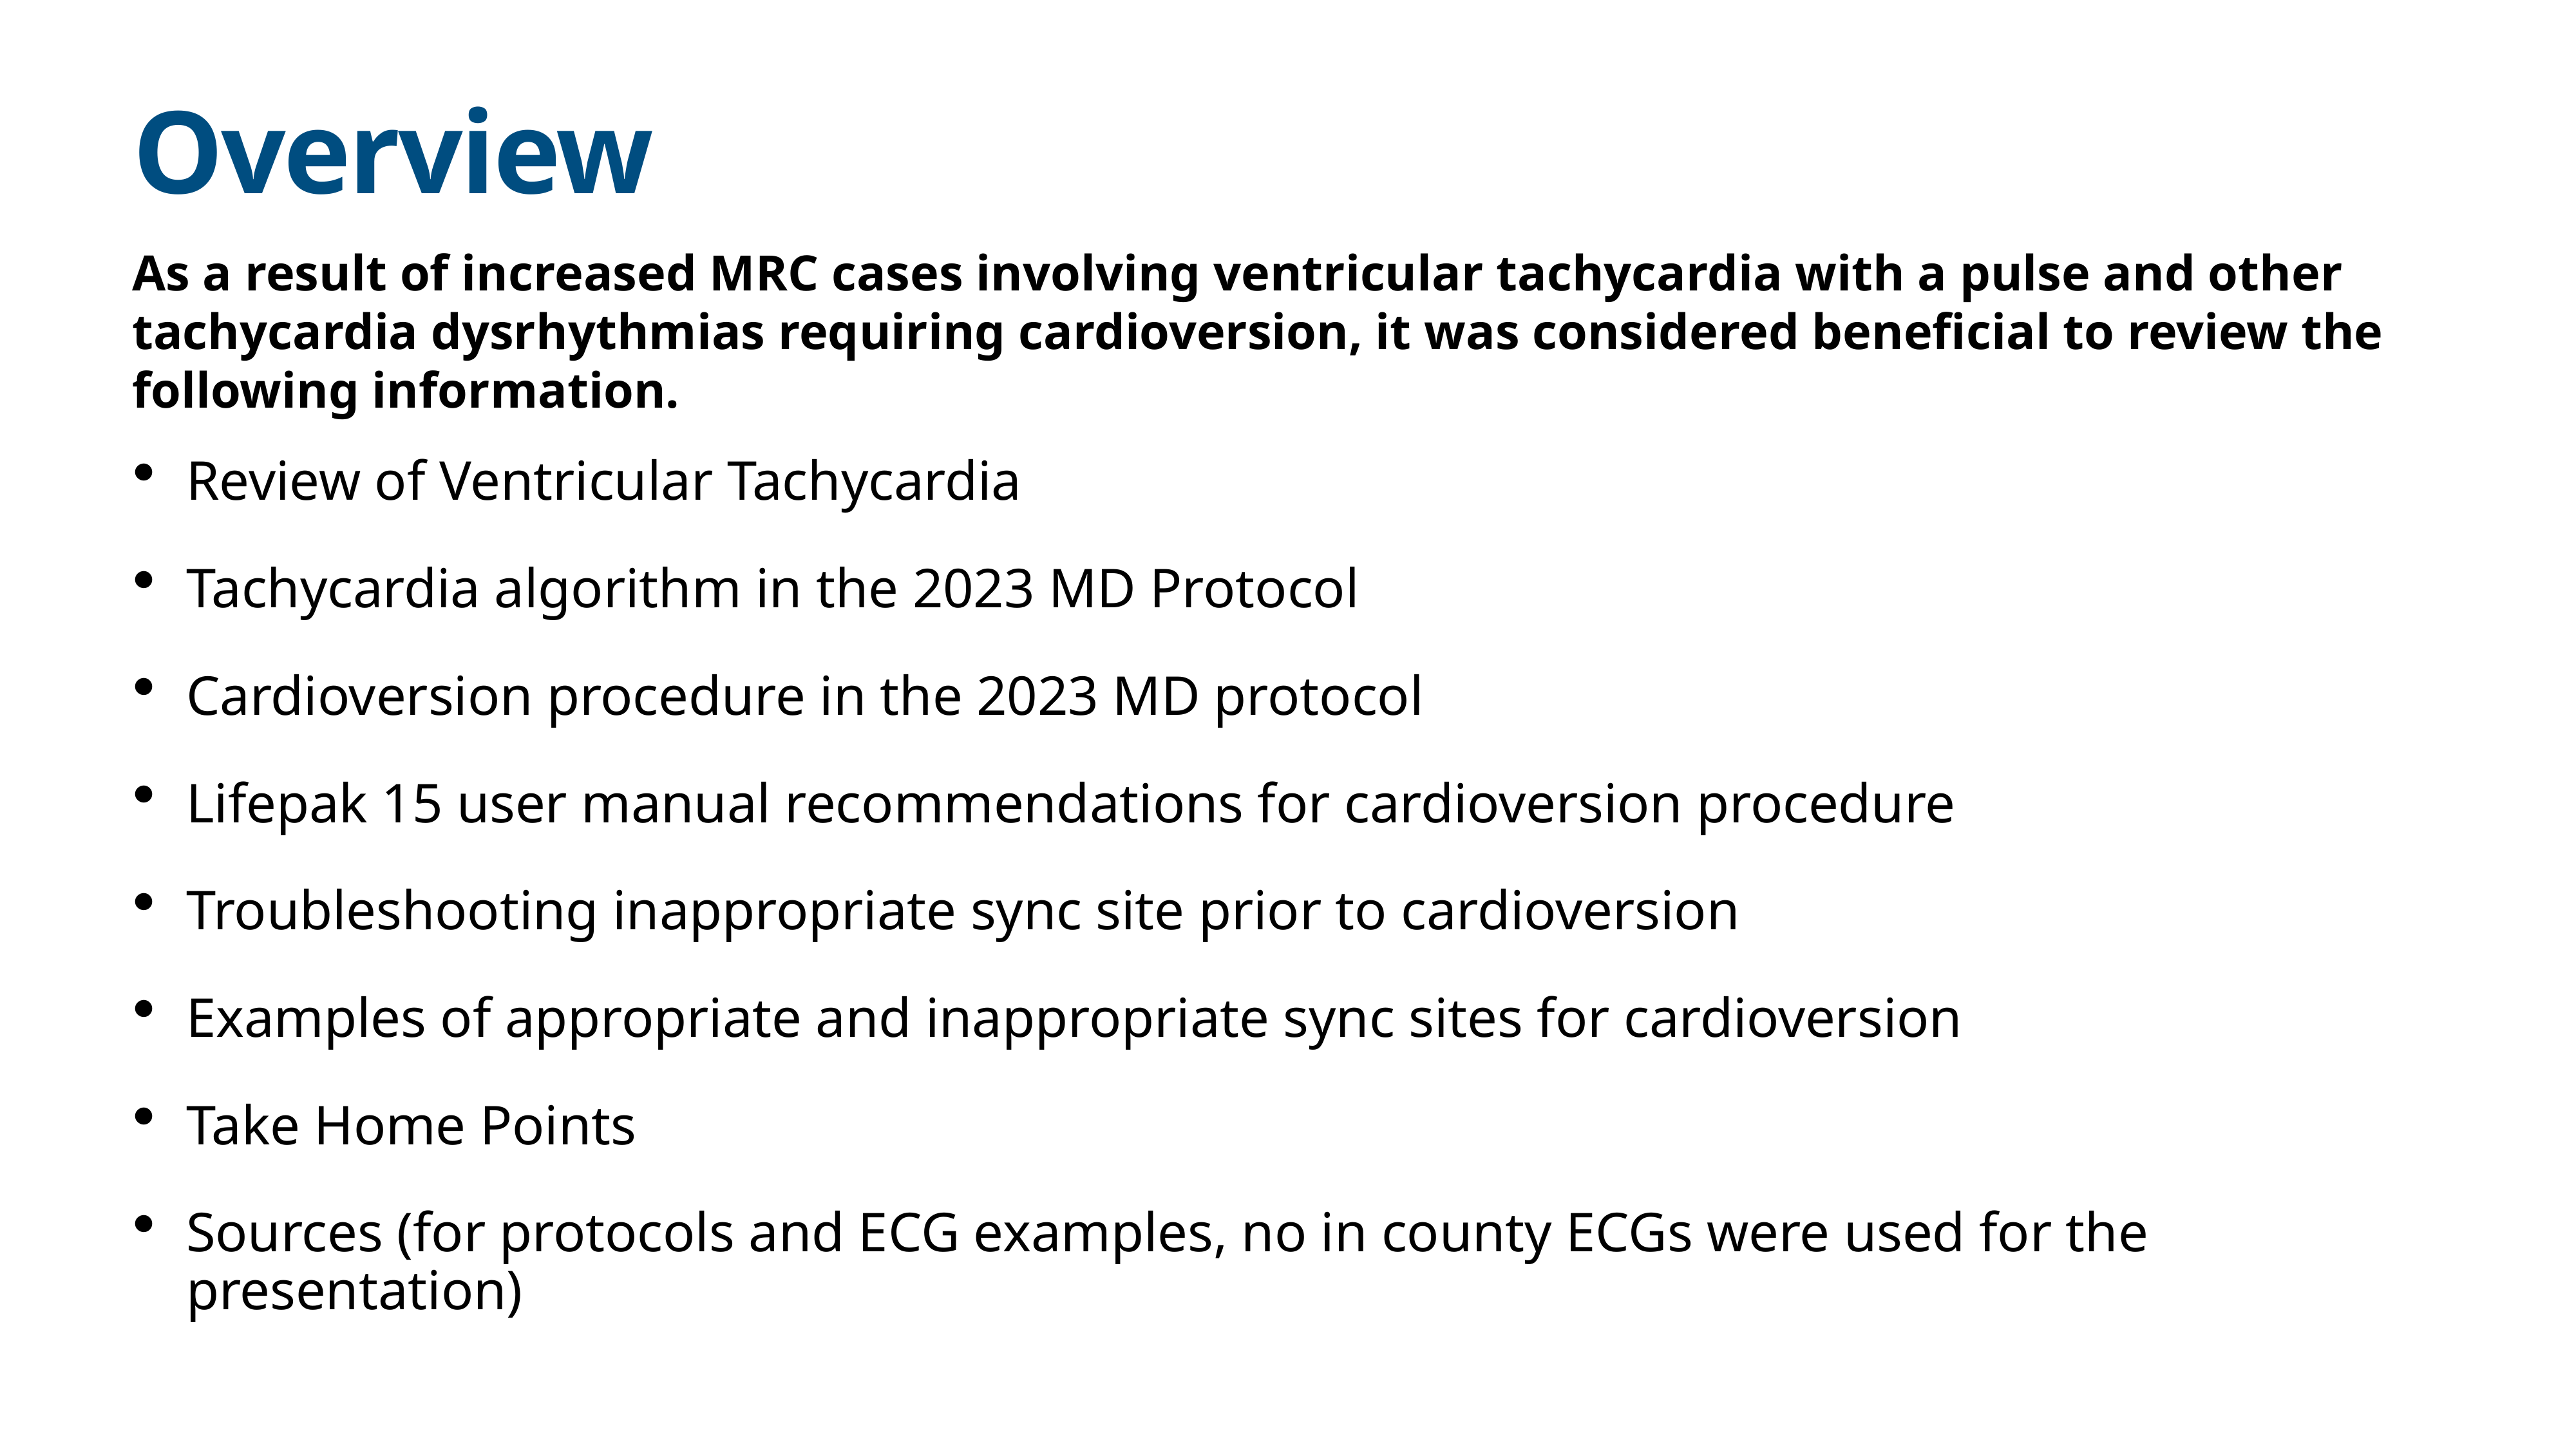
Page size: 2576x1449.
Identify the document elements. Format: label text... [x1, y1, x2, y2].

title Overview [127, 100, 2449, 236]
list Review of Ventricular Tachycardia Tachycardia algorithm in the 2023 MD Protocol Cardioversion procedure in the 2023 MD protocol Lifepak 15 user manual recommendations for cardioversion procedure Troubleshooting inappropriate sync site prior to cardioversion Examples of appropriate and inappropriate sync sites for cardioversion Take Home Points Sources (for protocols and ECG examples, no in county ECGs were used for the presentation) [127, 448, 2449, 1321]
list As a result of increased MRC cases involving ventricular tachycardia with a pulse and other tachycardia dysrhythmias requiring cardioversion, it was considered beneficial to review the following information. [127, 236, 2449, 422]
